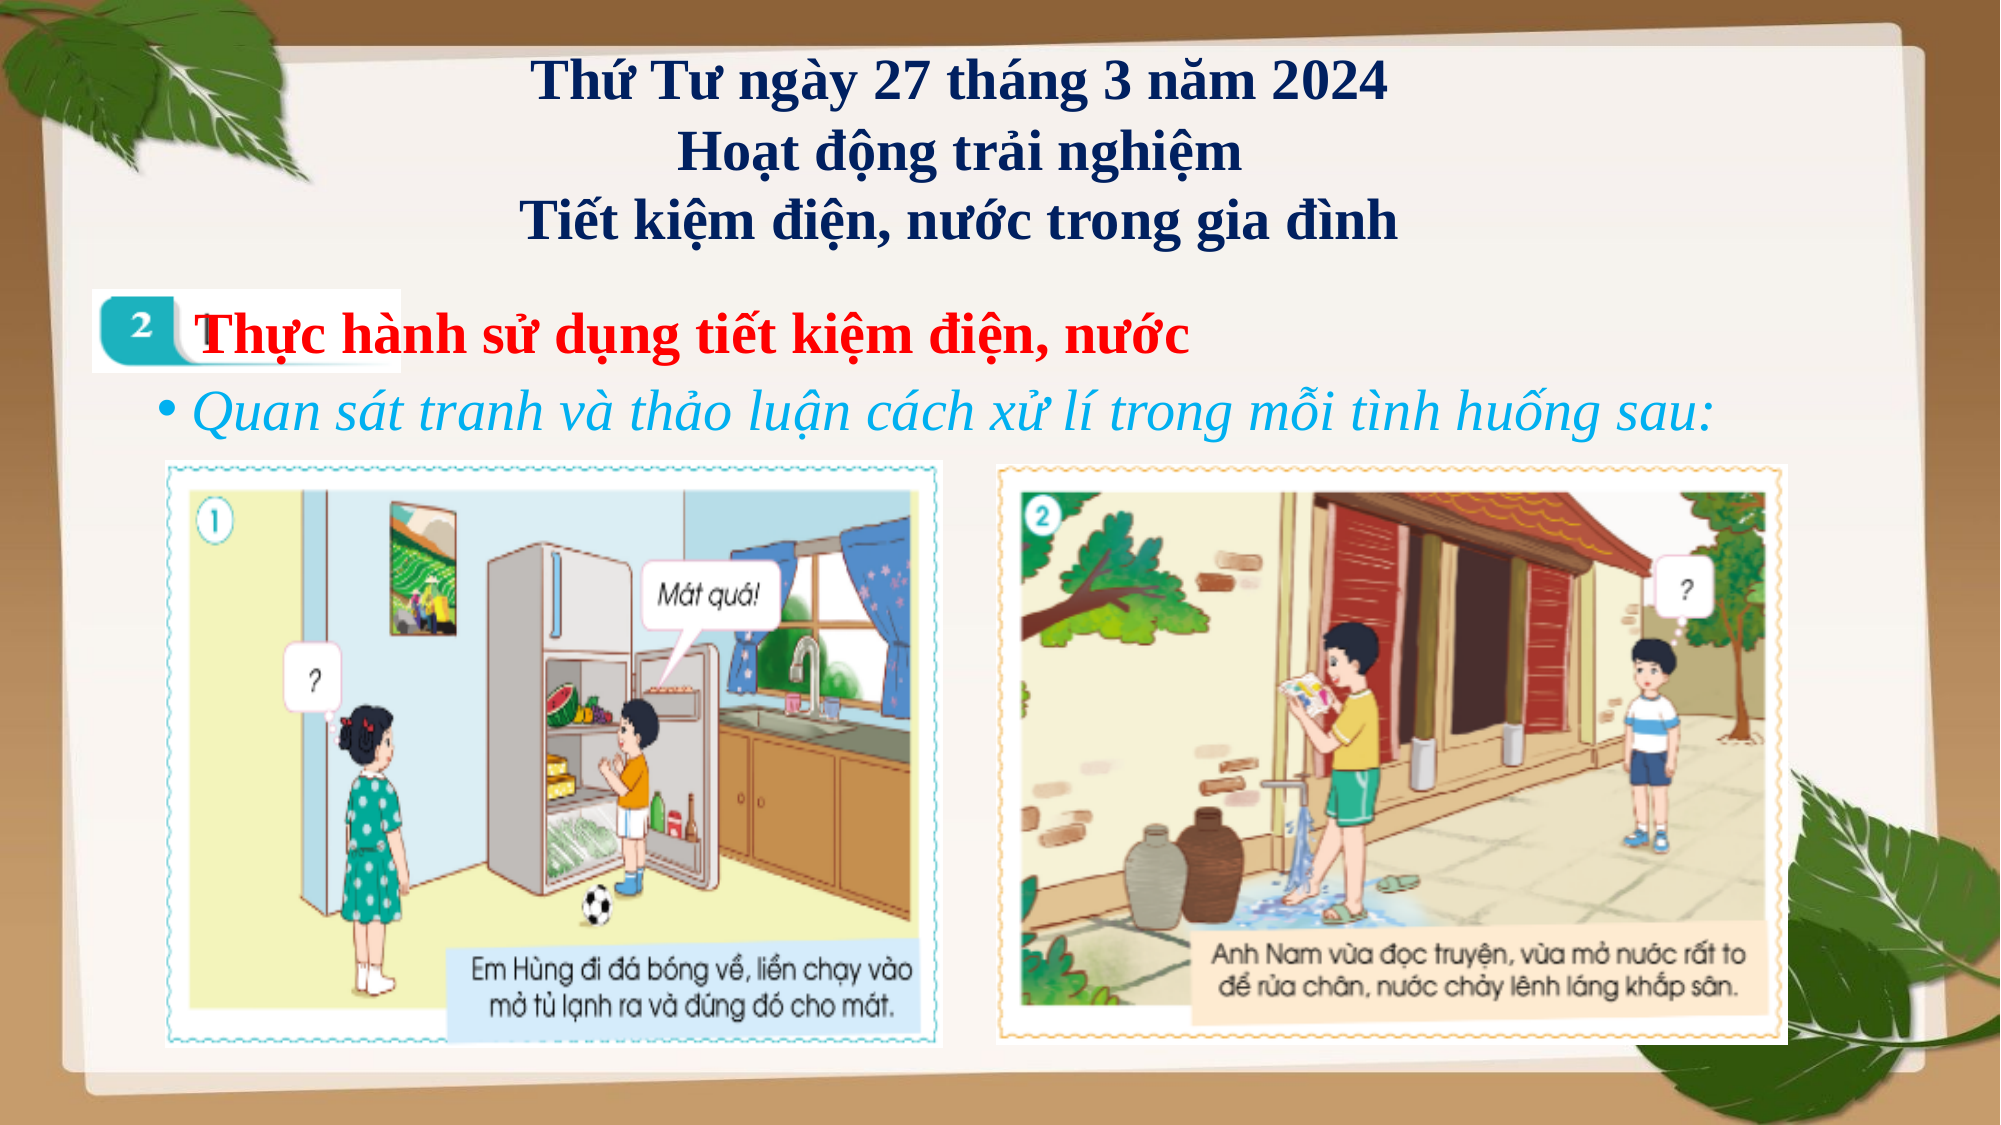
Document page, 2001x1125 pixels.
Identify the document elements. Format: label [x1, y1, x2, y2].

text_box [92, 288, 1439, 445]
picture [164, 461, 943, 1048]
list [0, 0, 2000, 1125]
picture [996, 464, 1788, 1045]
